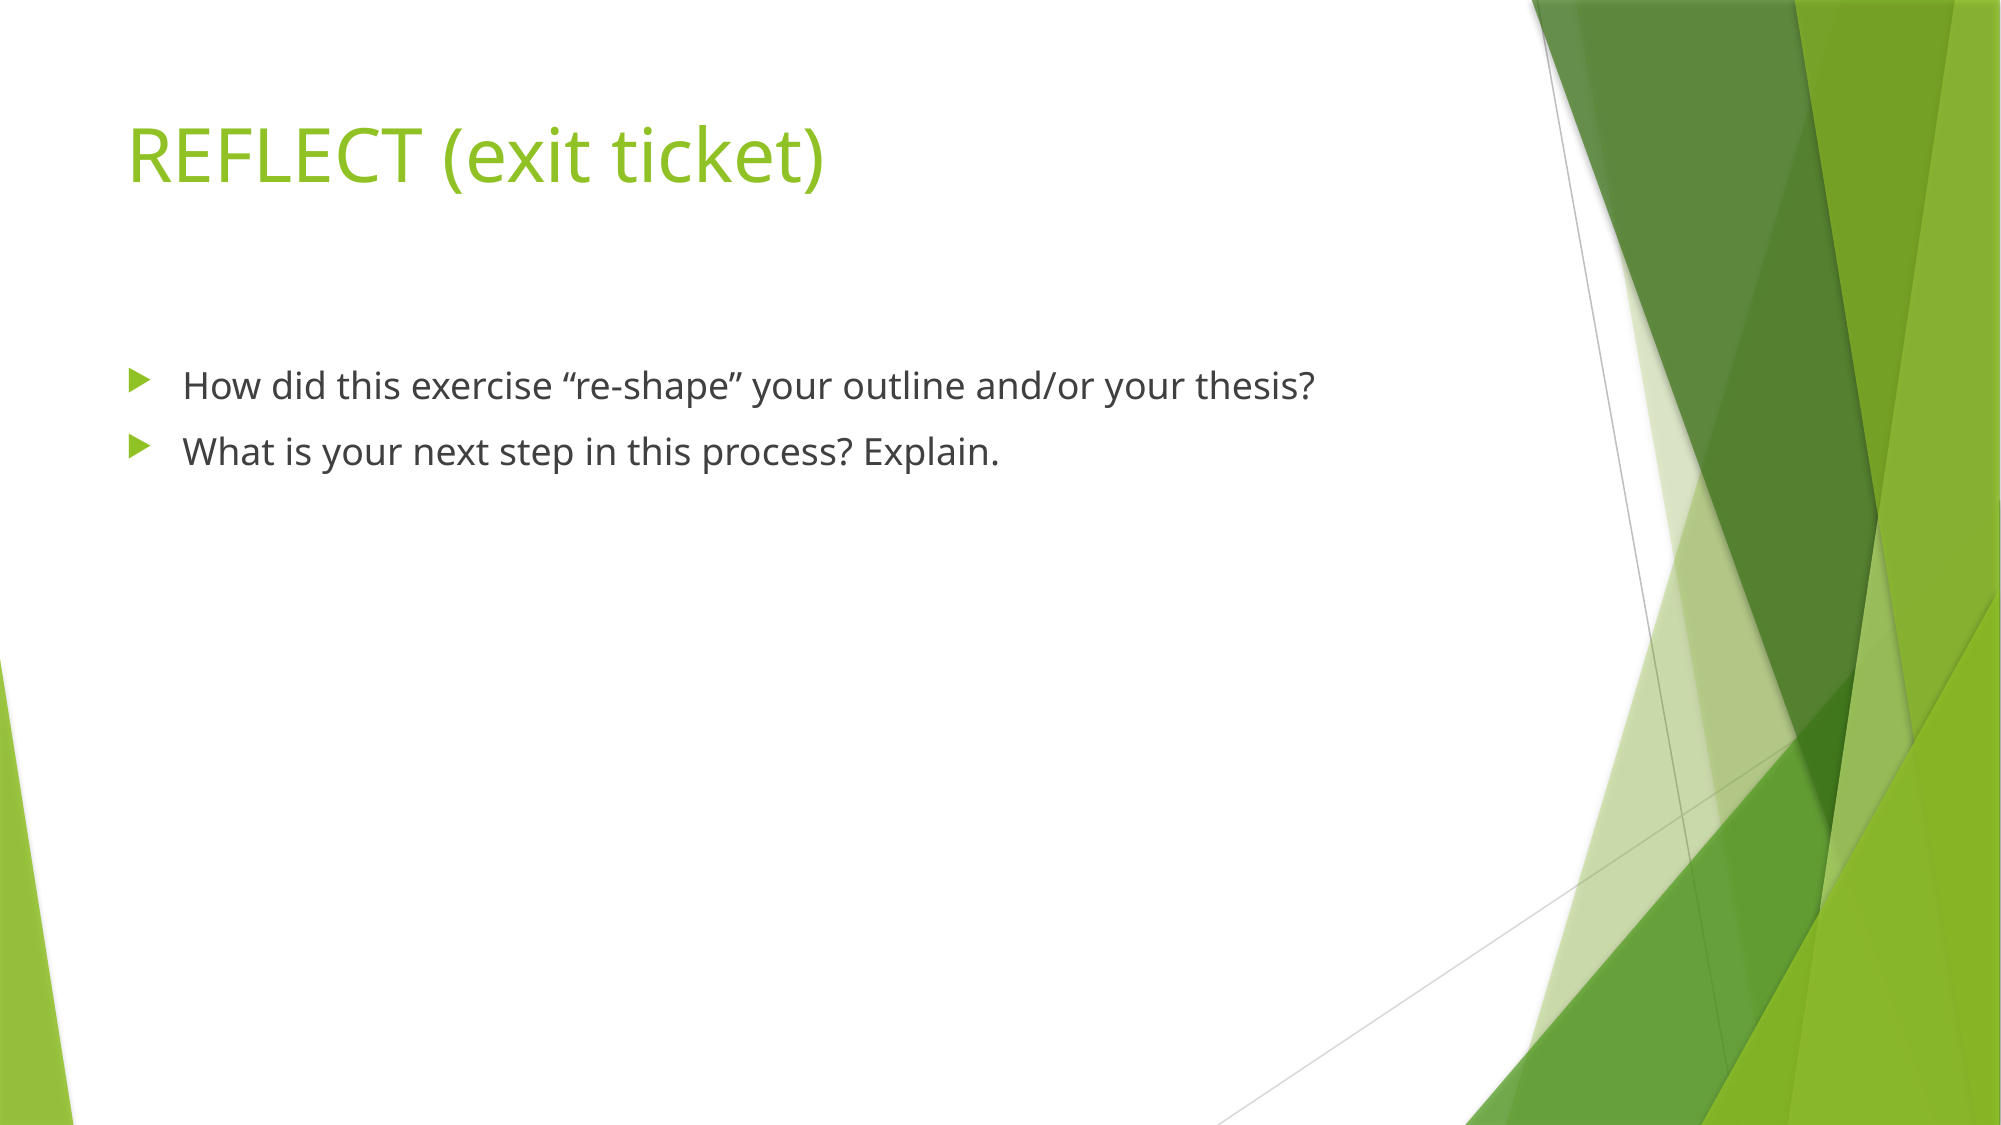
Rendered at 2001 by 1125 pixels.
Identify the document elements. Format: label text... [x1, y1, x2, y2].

title REFLECT (exit ticket) [111, 99, 1522, 317]
list How did this exercise “re-shape” your outline and/or your thesis? What is your next step in this process? Explain. [111, 354, 1522, 992]
